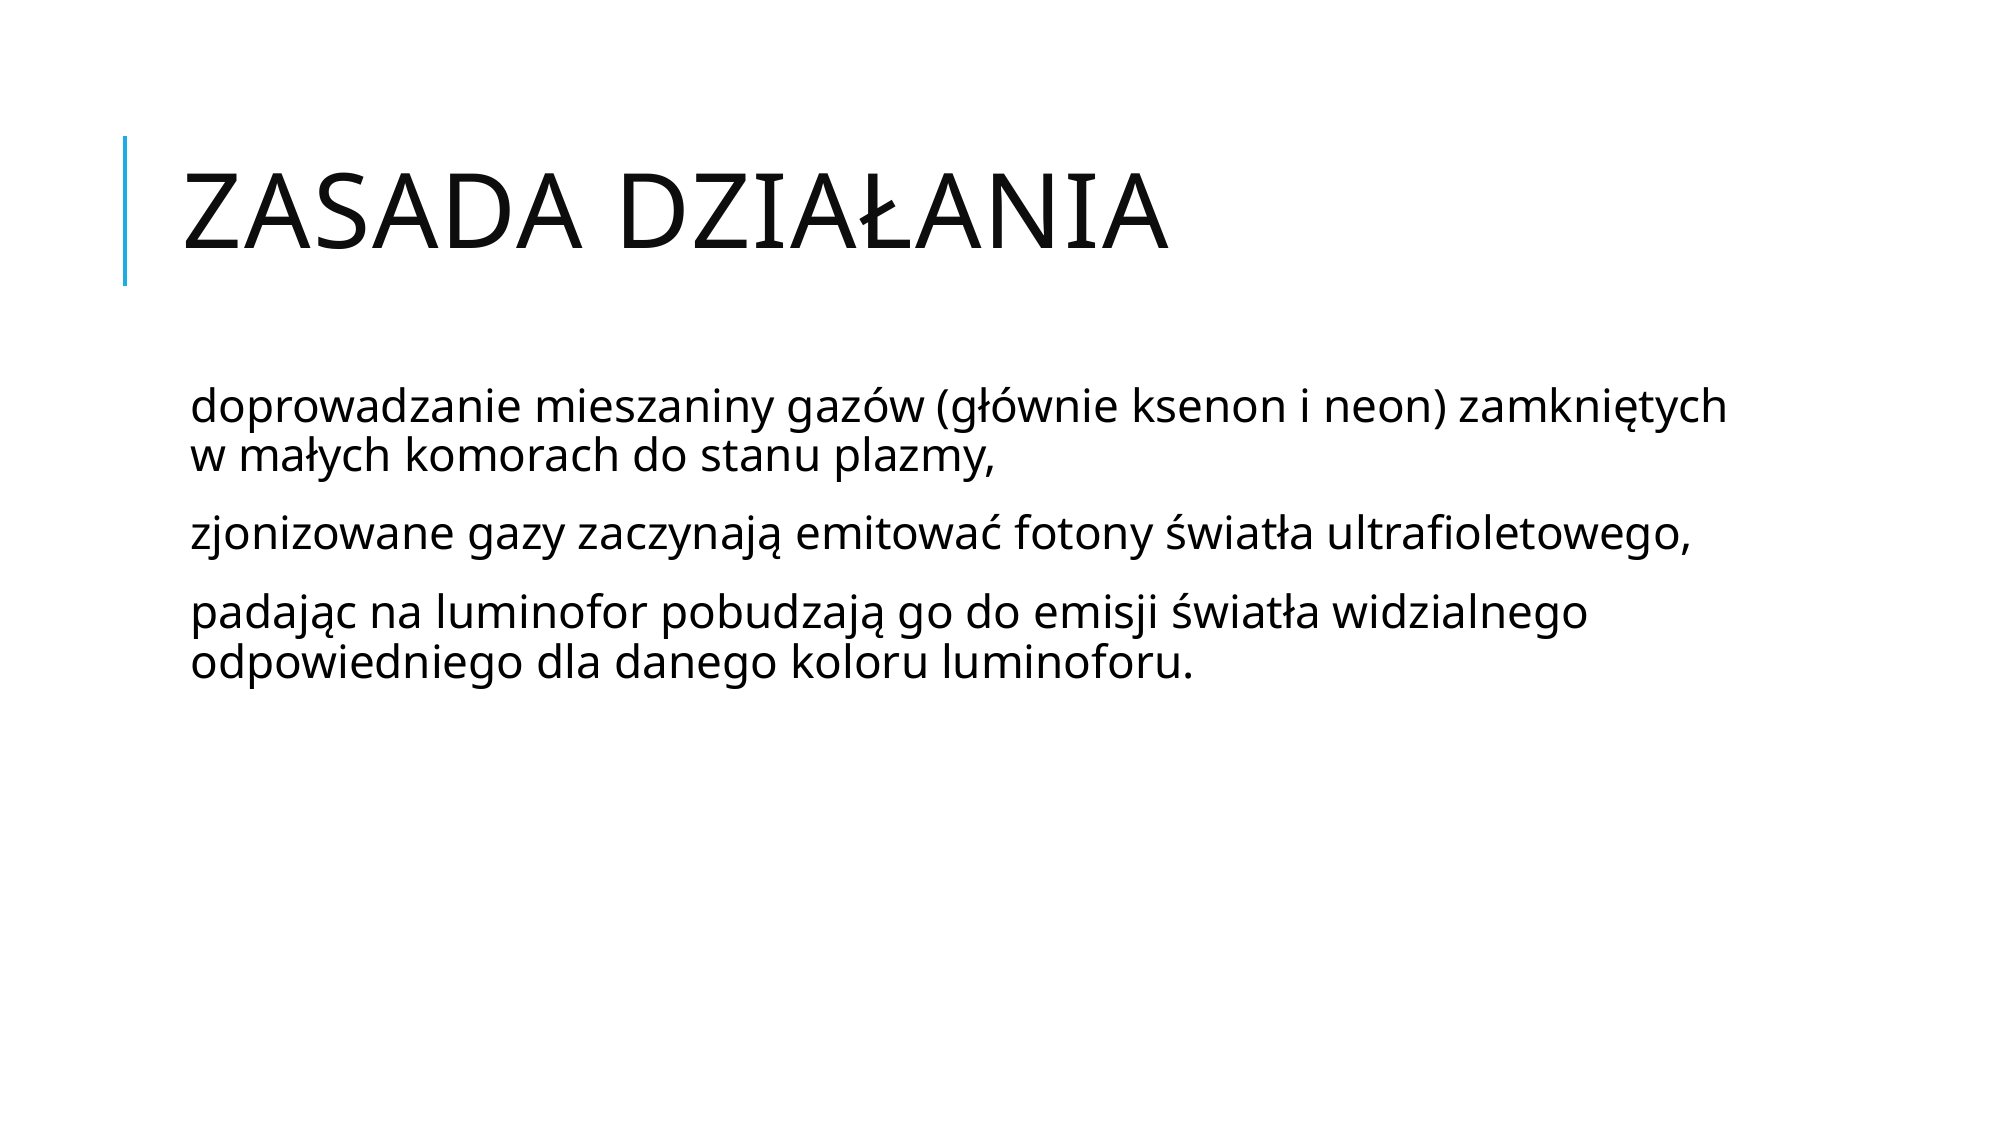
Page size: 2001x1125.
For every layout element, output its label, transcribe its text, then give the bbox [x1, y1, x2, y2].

list doprowadzanie mieszaniny gazów (głównie ksenon i neon) zamkniętych w małych komorach do stanu plazmy, zjonizowane gazy zaczynają emitować fotony światła ultrafioletowego, padając na luminofor pobudzają go do emisji światła widzialnego odpowiedniego dla danego koloru luminoforu. [168, 375, 1763, 1035]
title Zasada działania [168, 96, 1763, 342]
